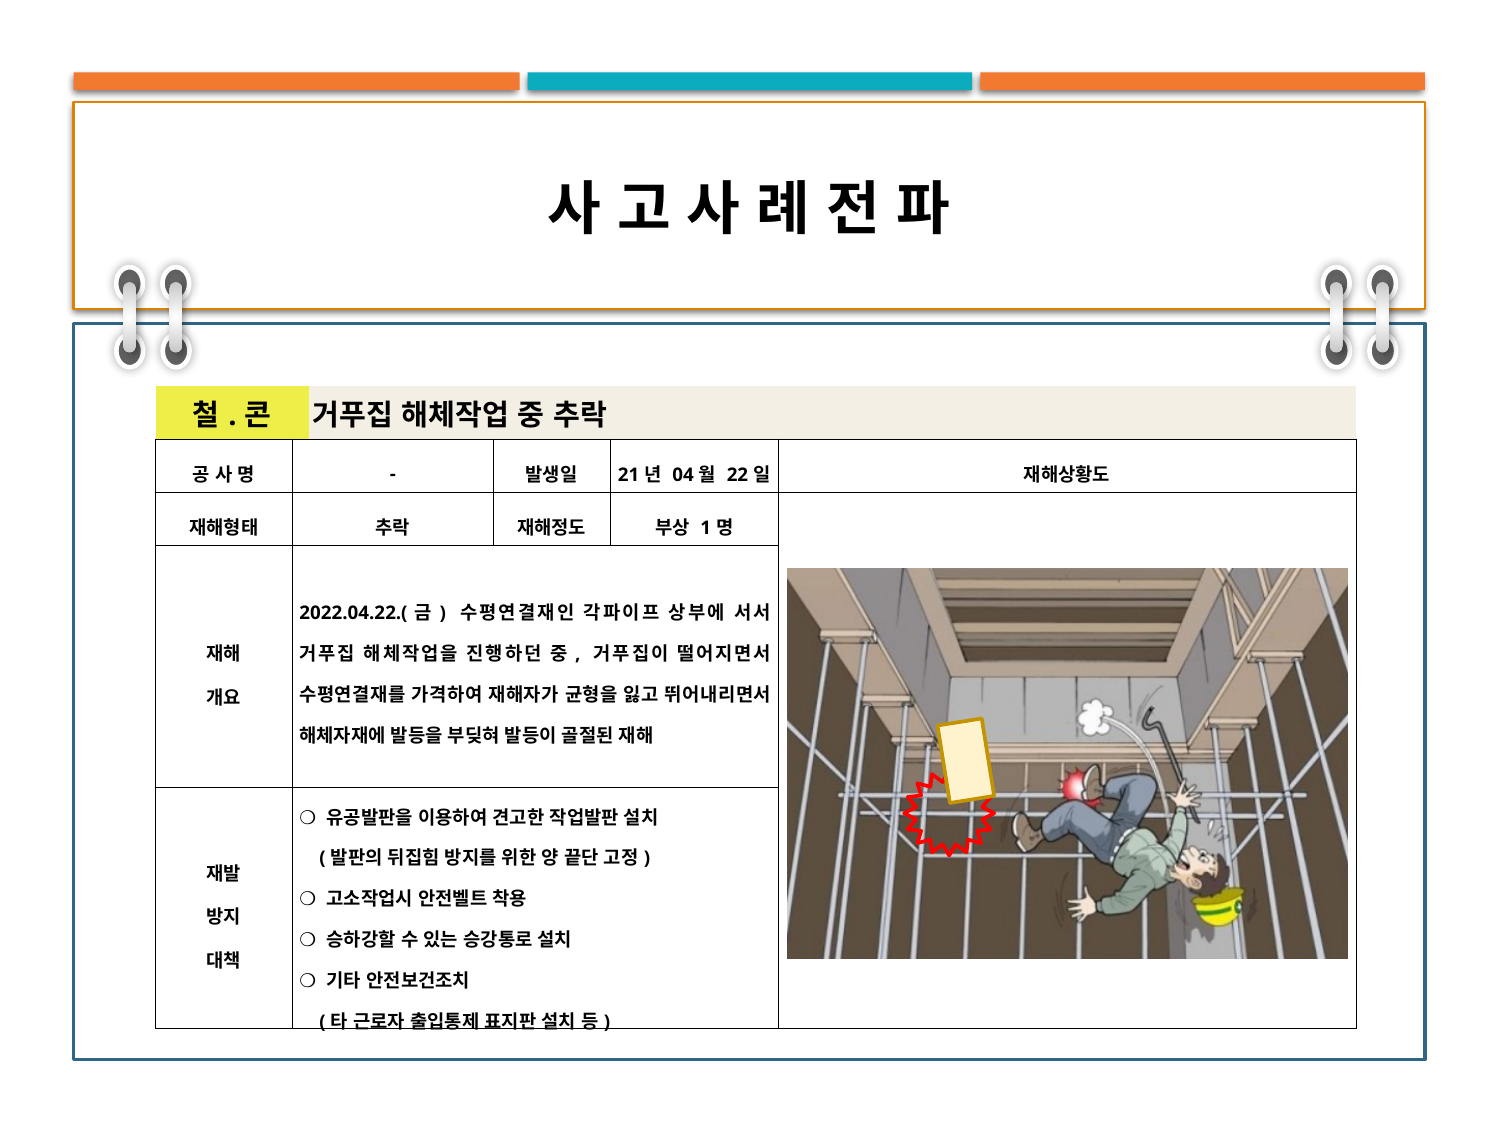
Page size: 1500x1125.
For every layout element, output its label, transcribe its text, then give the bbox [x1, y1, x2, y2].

table_cell 2022.04.22.(금) 수평연결재인 각파이프 상부에 서서 거푸집 해체작업을 진행하던 중, 거푸집이 떨어지면서 수평연결재를 가격하여 재해자가 균형을 잃고 뛰어내리면서 해체자재에 발등을 부딪혀 발등이 골절된 재해 [293, 546, 778, 787]
text_box [658, 349, 1500, 364]
table_cell ❍ 유공발판을 이용하여 견고한 작업발판 설치 (발판의 뒤집힘 방지를 위한 양 끝단 고정) ❍ 고소작업시 안전벨트 착용 ❍ 승하강할 수 있는 승강통로 설치 ❍ 기타 안전보건조치 (타 근로자 출입통제 표지판 설치 등) [293, 788, 778, 1028]
table_cell [779, 493, 1356, 1028]
text_box 사 고 사 례 전 파 [74, 163, 1423, 249]
table_cell - [293, 440, 493, 492]
picture [787, 568, 1348, 959]
table_cell 공 사 명 [156, 440, 292, 492]
table_cell 21년 04월 22일 [611, 441, 778, 492]
table_header 철.콘 [156, 386, 309, 439]
table_cell 재해 개요 [156, 546, 292, 787]
text_box [688, 344, 1500, 349]
table_cell 부상 1명 [611, 493, 778, 545]
table_header 거푸집 해체작업 중 추락 [309, 386, 335, 439]
table_cell 재해형태 [156, 493, 292, 545]
text_box [335, 365, 1500, 441]
table_cell 재해정도 [494, 493, 610, 545]
table_cell 발생일 [494, 441, 610, 492]
table_cell 재발 방지 대책 [156, 788, 292, 1028]
table_cell 재해상황도 [779, 441, 1356, 492]
table_cell 추락 [293, 493, 493, 545]
